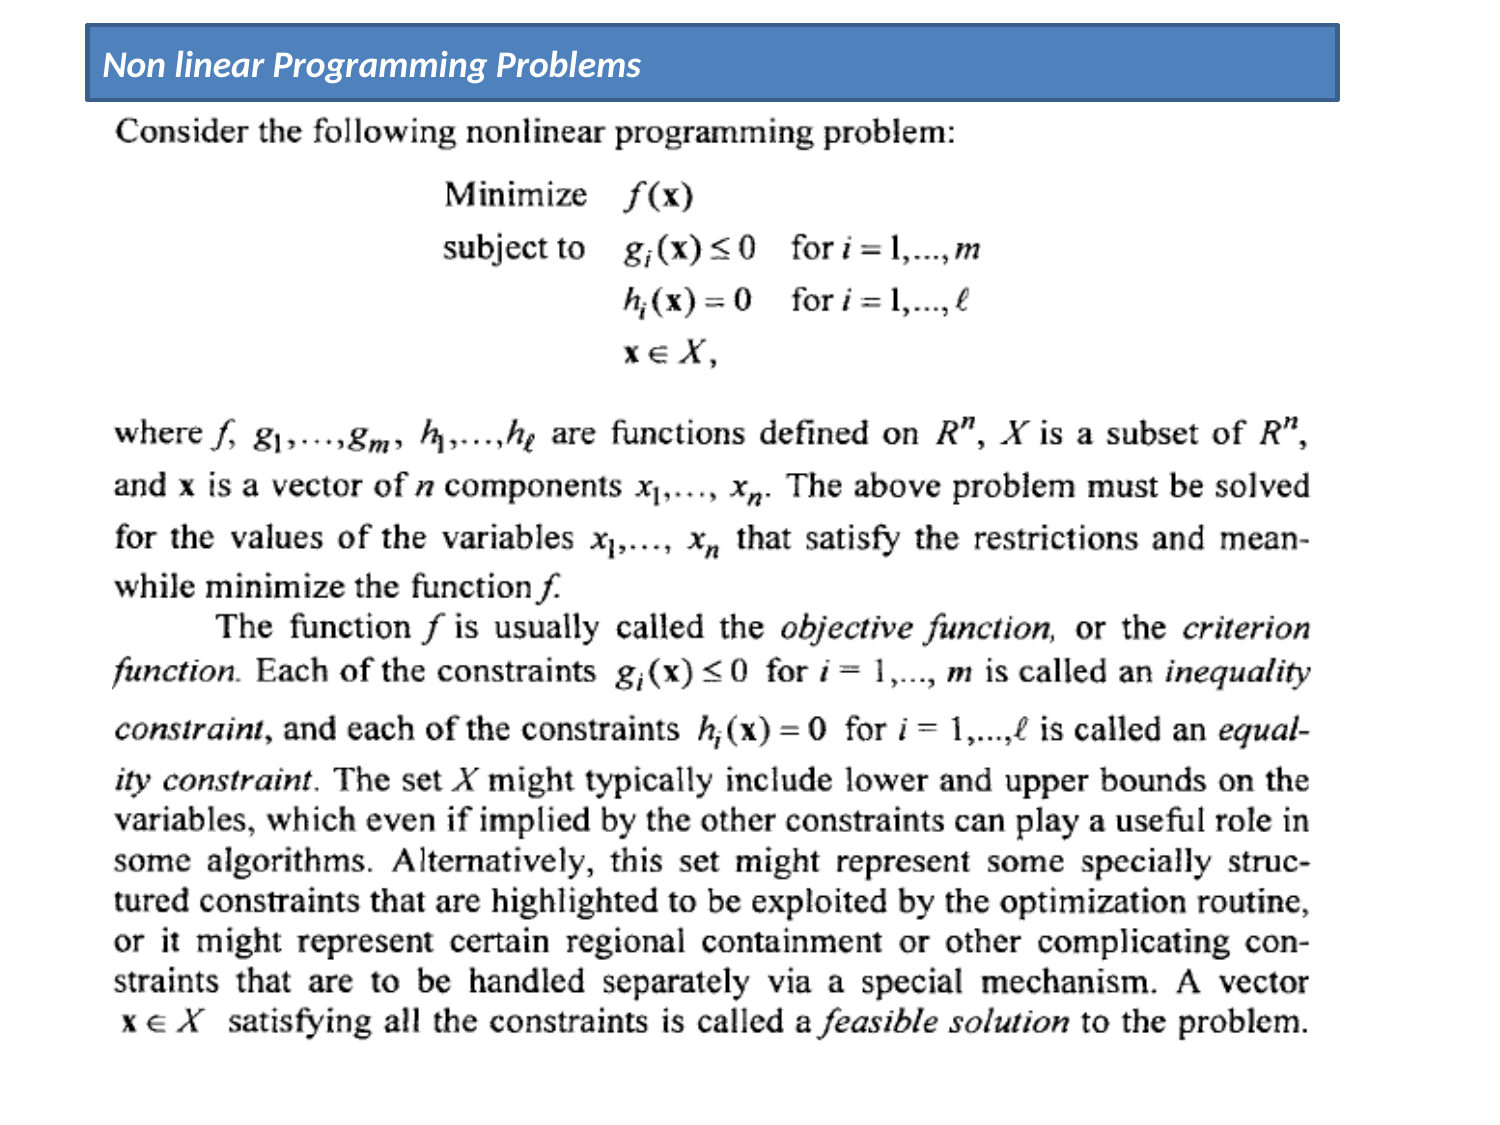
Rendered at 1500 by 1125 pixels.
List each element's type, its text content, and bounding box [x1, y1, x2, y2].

picture [112, 112, 1313, 1045]
text_box Non linear Programming Problems [85, 23, 1340, 102]
